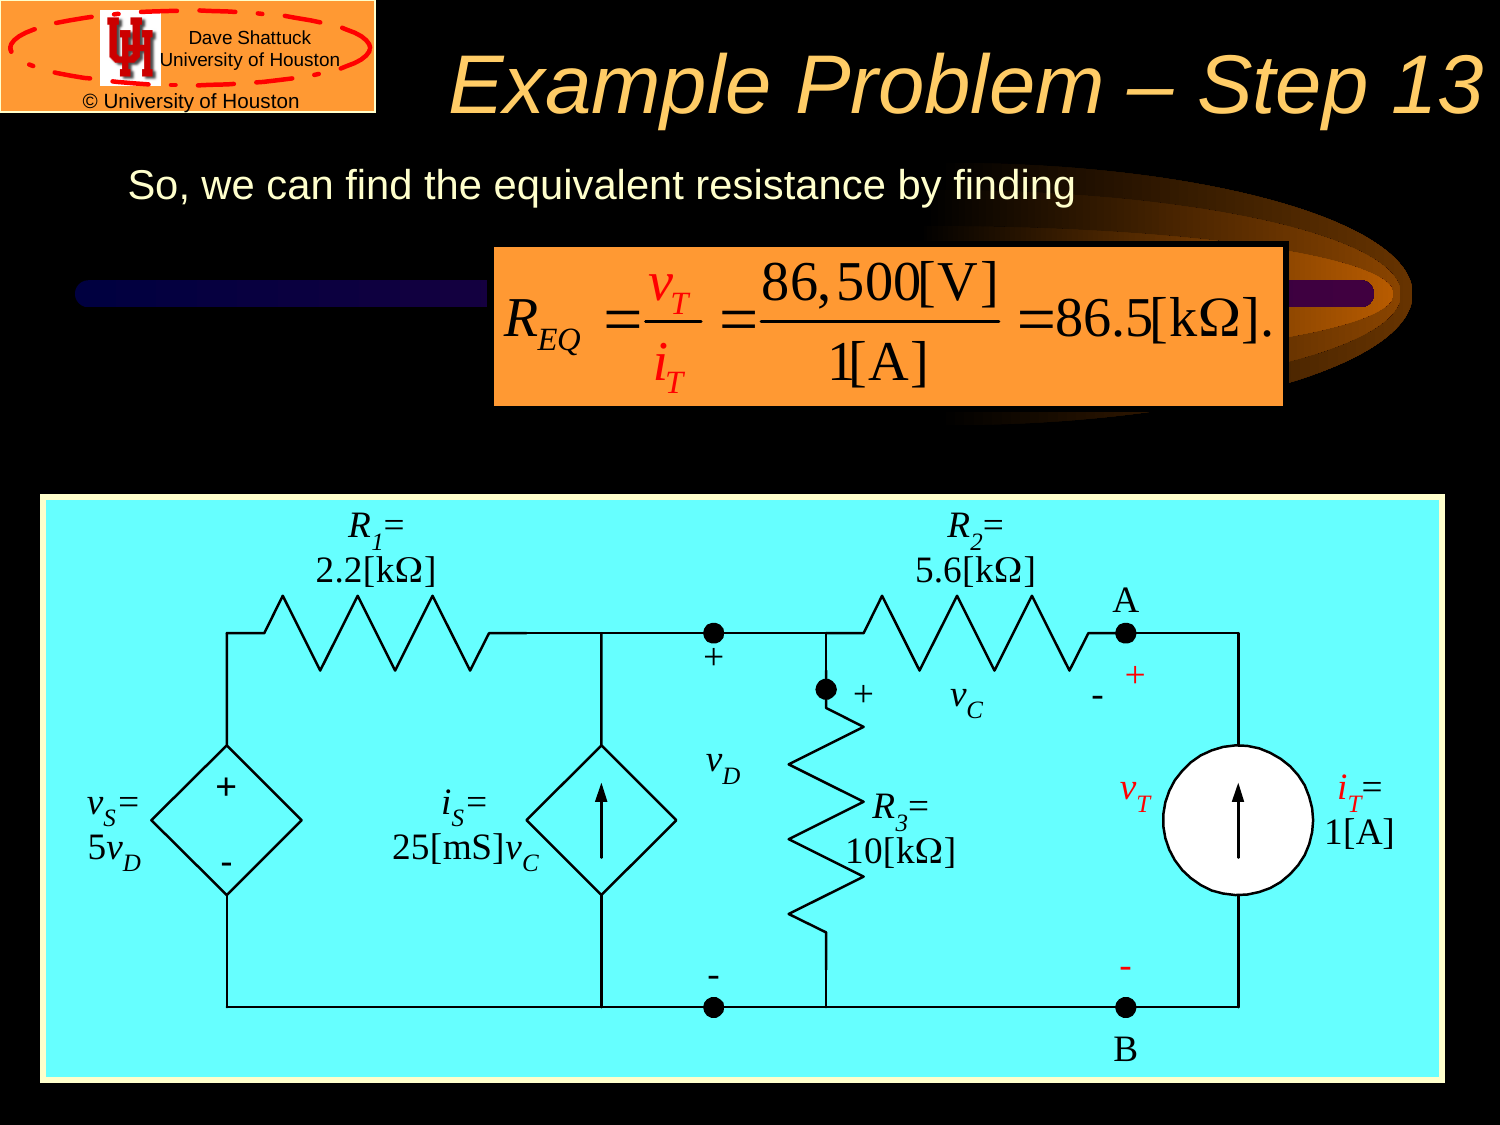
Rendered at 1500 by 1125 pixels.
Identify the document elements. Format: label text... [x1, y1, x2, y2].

title Example Problem – Step 13 [399, 0, 1500, 138]
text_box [493, 246, 1284, 407]
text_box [46, 499, 1439, 1078]
text_box So, we can find the equivalent resistance by finding [37, 149, 1438, 550]
